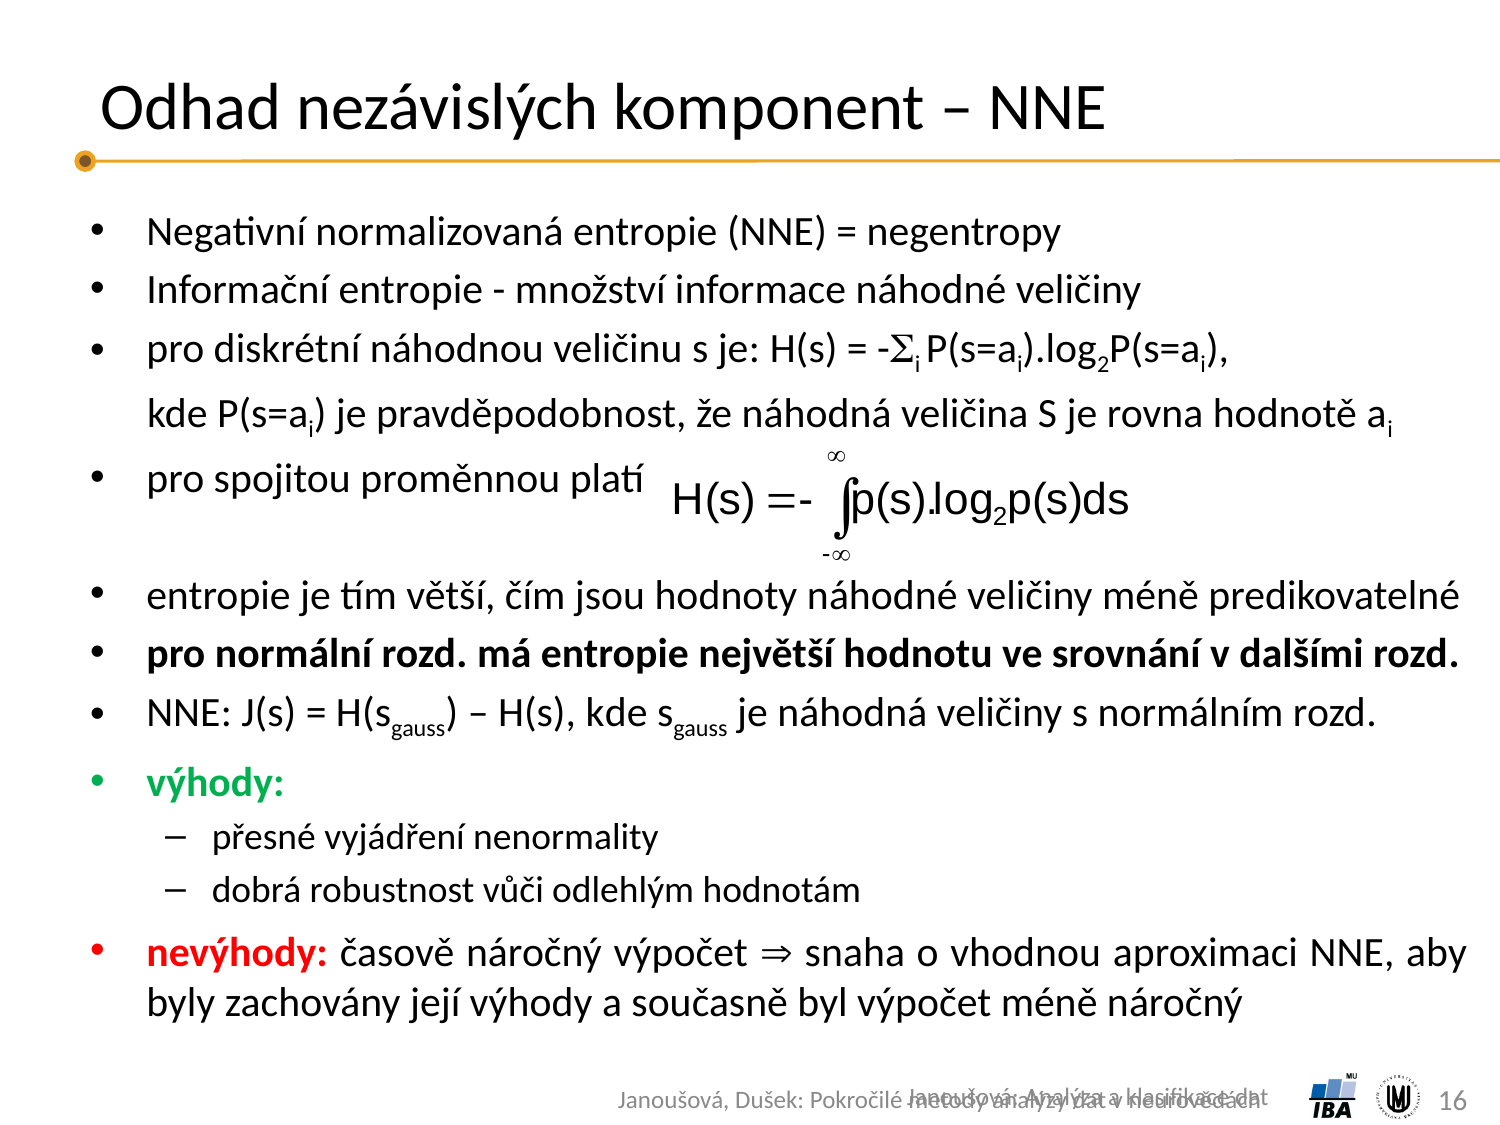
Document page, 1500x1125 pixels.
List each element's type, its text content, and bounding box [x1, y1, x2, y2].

list Negativní normalizovaná entropie (NNE) = negentropy Informační entropie - množství informace náhodné veličiny pro diskrétní náhodnou veličinu s je: H(s) = -i P(s=ai).log2P(s=ai), kde P(s=ai) je pravděpodobnost, že náhodná veličina S je rovna hodnotě ai pro spojitou proměnnou platí entropie je tím větší, čím jsou hodnoty náhodné veličiny méně predikovatelné pro normální rozd. má entropie největší hodnotu ve srovnání v dalšími rozd. NNE: J(s) = H(sgauss) – H(s), kde sgauss je náhodná veličiny s normálním rozd. [75, 196, 1483, 747]
text_box Janoušová: Analýza a klasifikace dat [773, 1068, 1284, 1124]
slide_number 16 [1132, 1072, 1483, 1125]
text_box nevýhody: časově náročný výpočet  snaha o vhodnou aproximaci NNE, aby byly zachovány její výhody a současně byl výpočet méně náročný [75, 916, 1483, 1044]
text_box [667, 432, 1141, 571]
text_box výhody: přesné vyjádření nenormality dobrá robustnost vůči odlehlým hodnotám [75, 747, 1483, 916]
title Odhad nezávislých komponent – NNE [85, 45, 1425, 161]
